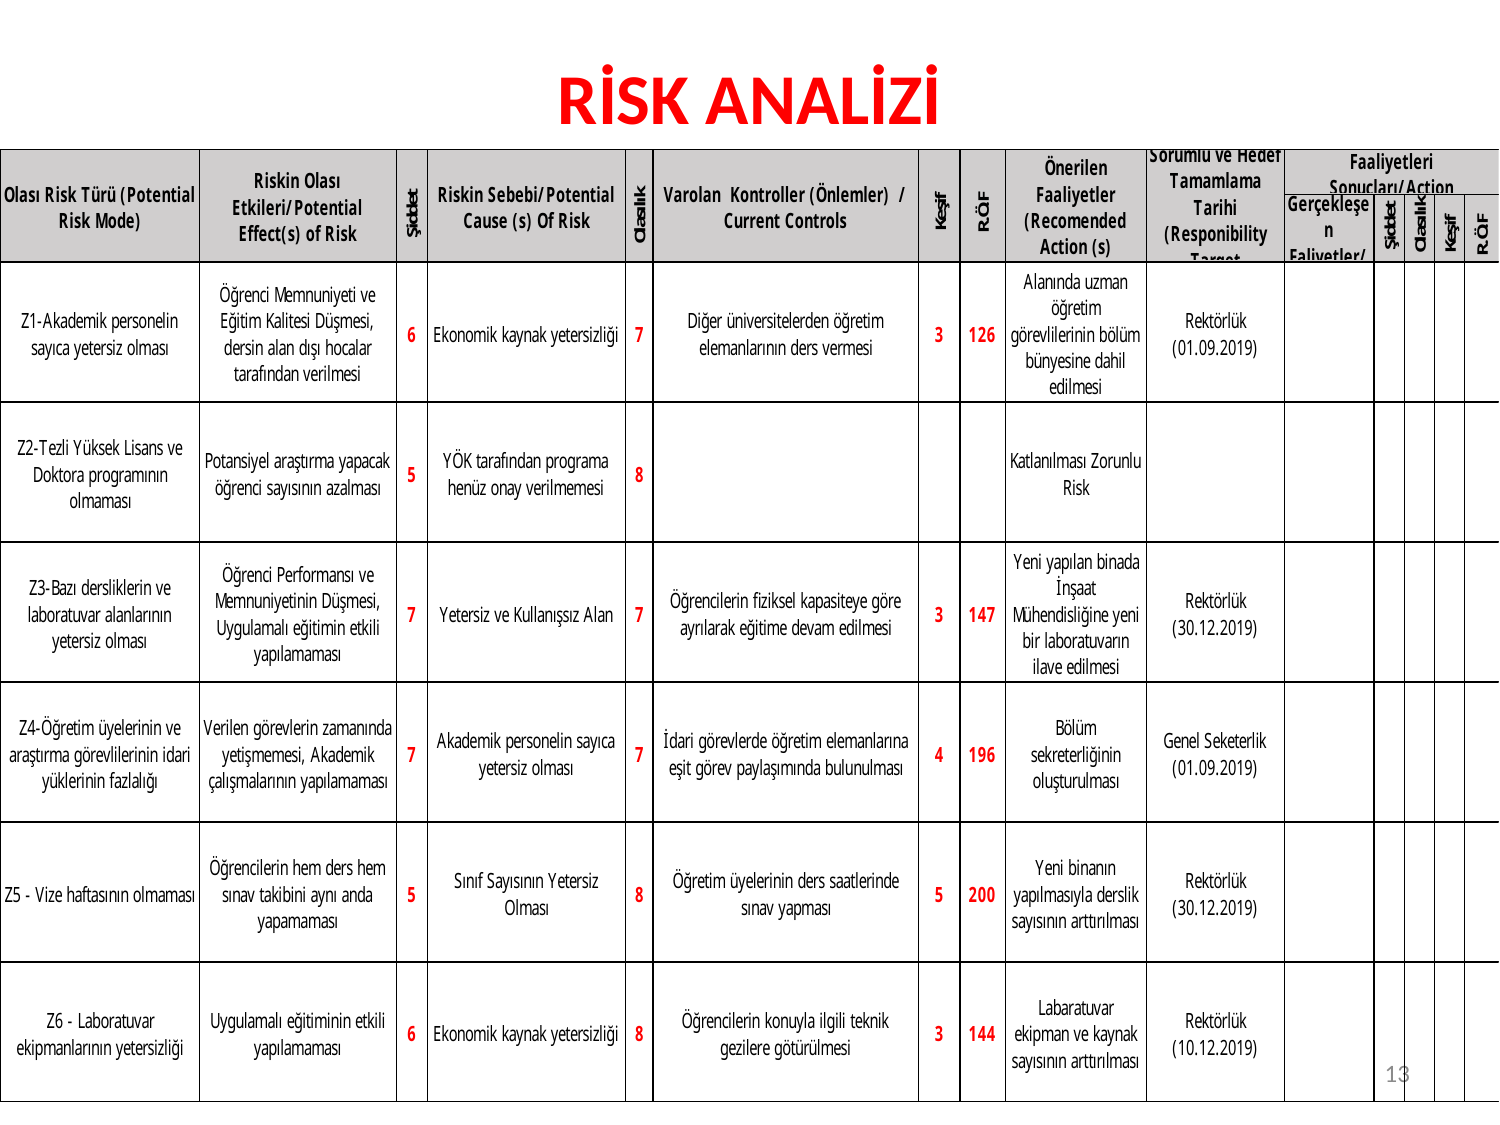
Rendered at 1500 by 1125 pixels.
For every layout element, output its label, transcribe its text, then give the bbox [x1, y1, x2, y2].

title RİSK ANALİZİ [75, 45, 1425, 147]
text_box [0, 148, 1500, 1103]
